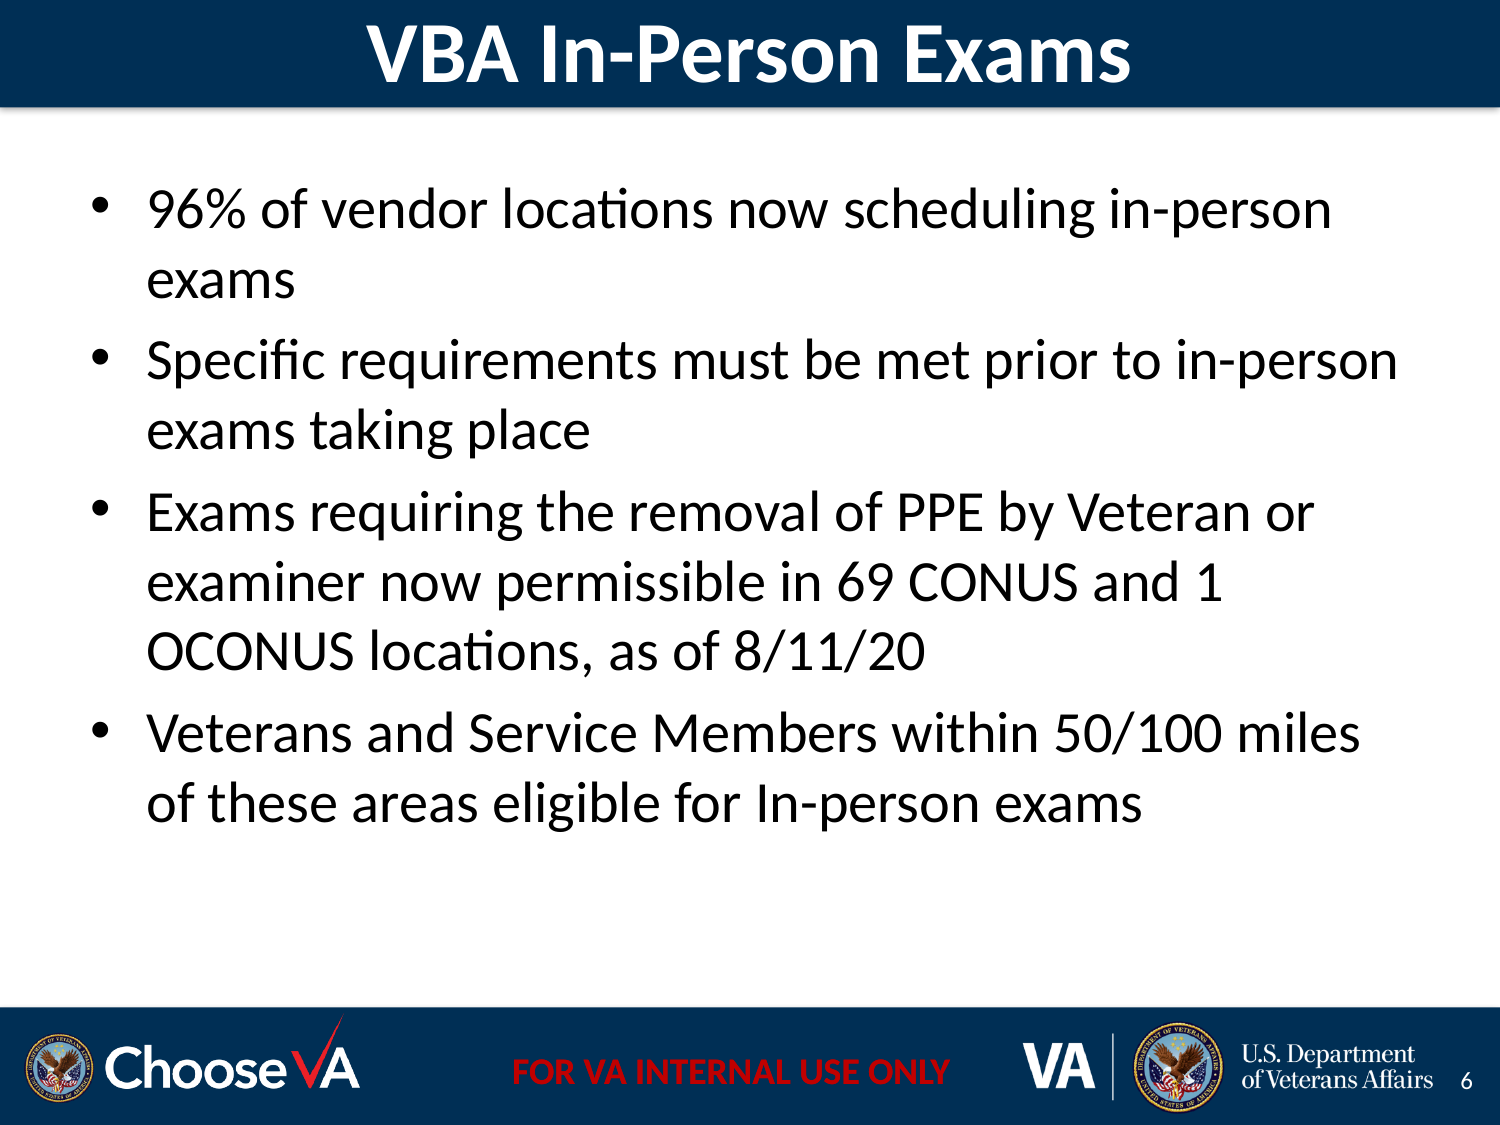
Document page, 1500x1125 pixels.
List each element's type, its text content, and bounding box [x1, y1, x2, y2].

title VBA In-Person Exams [0, 0, 1500, 108]
slide_number 6 [1425, 1049, 1489, 1110]
picture [1017, 1014, 1438, 1120]
picture [24, 1012, 360, 1103]
list 96% of vendor locations now scheduling in-person exams Specific requirements must be met prior to in-person exams taking place Exams requiring the removal of PPE by Veteran or examiner now permissible in 69 CONUS and 1 OCONUS locations, as of 8/11/20 Veterans and Service Members within 50/100 miles of these areas eligible for In-person exams [75, 162, 1425, 988]
